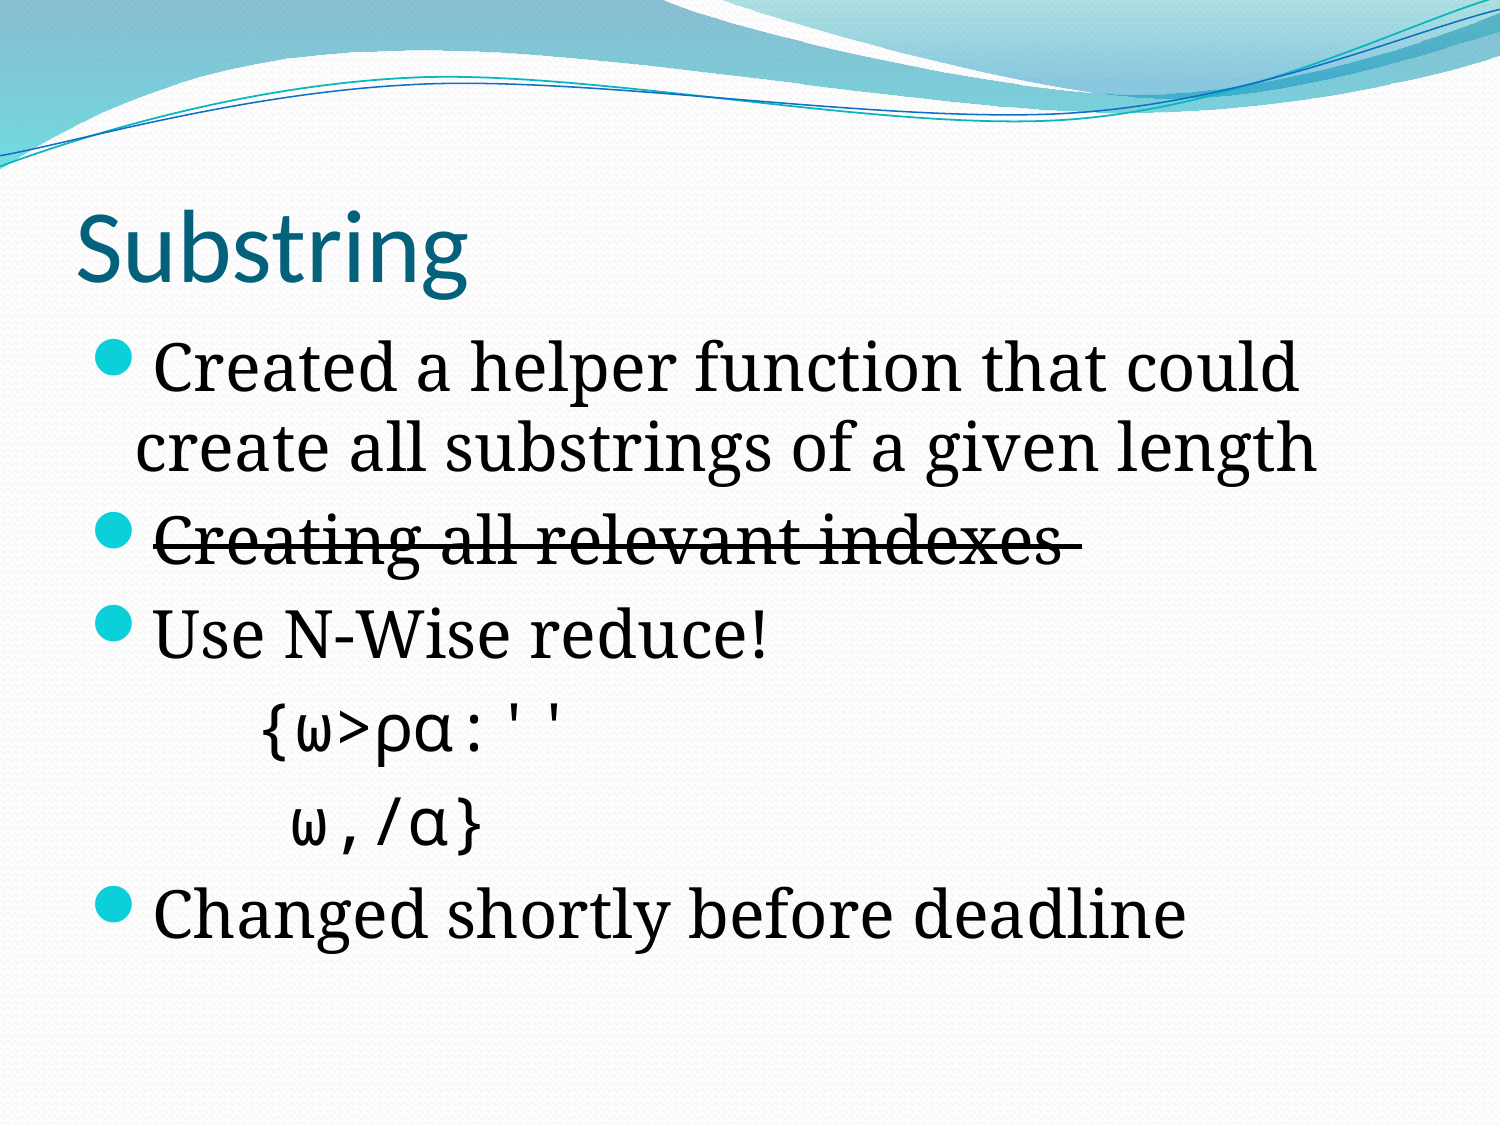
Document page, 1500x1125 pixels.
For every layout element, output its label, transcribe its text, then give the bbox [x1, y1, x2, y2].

title Substring [75, 115, 1425, 303]
list Created a helper function that could create all substrings of a given length Creating all relevant indexes Use N-Wise reduce! {⍵>⍴⍺:'' ⍵,/⍺} Changed shortly before deadline [75, 317, 1425, 1038]
